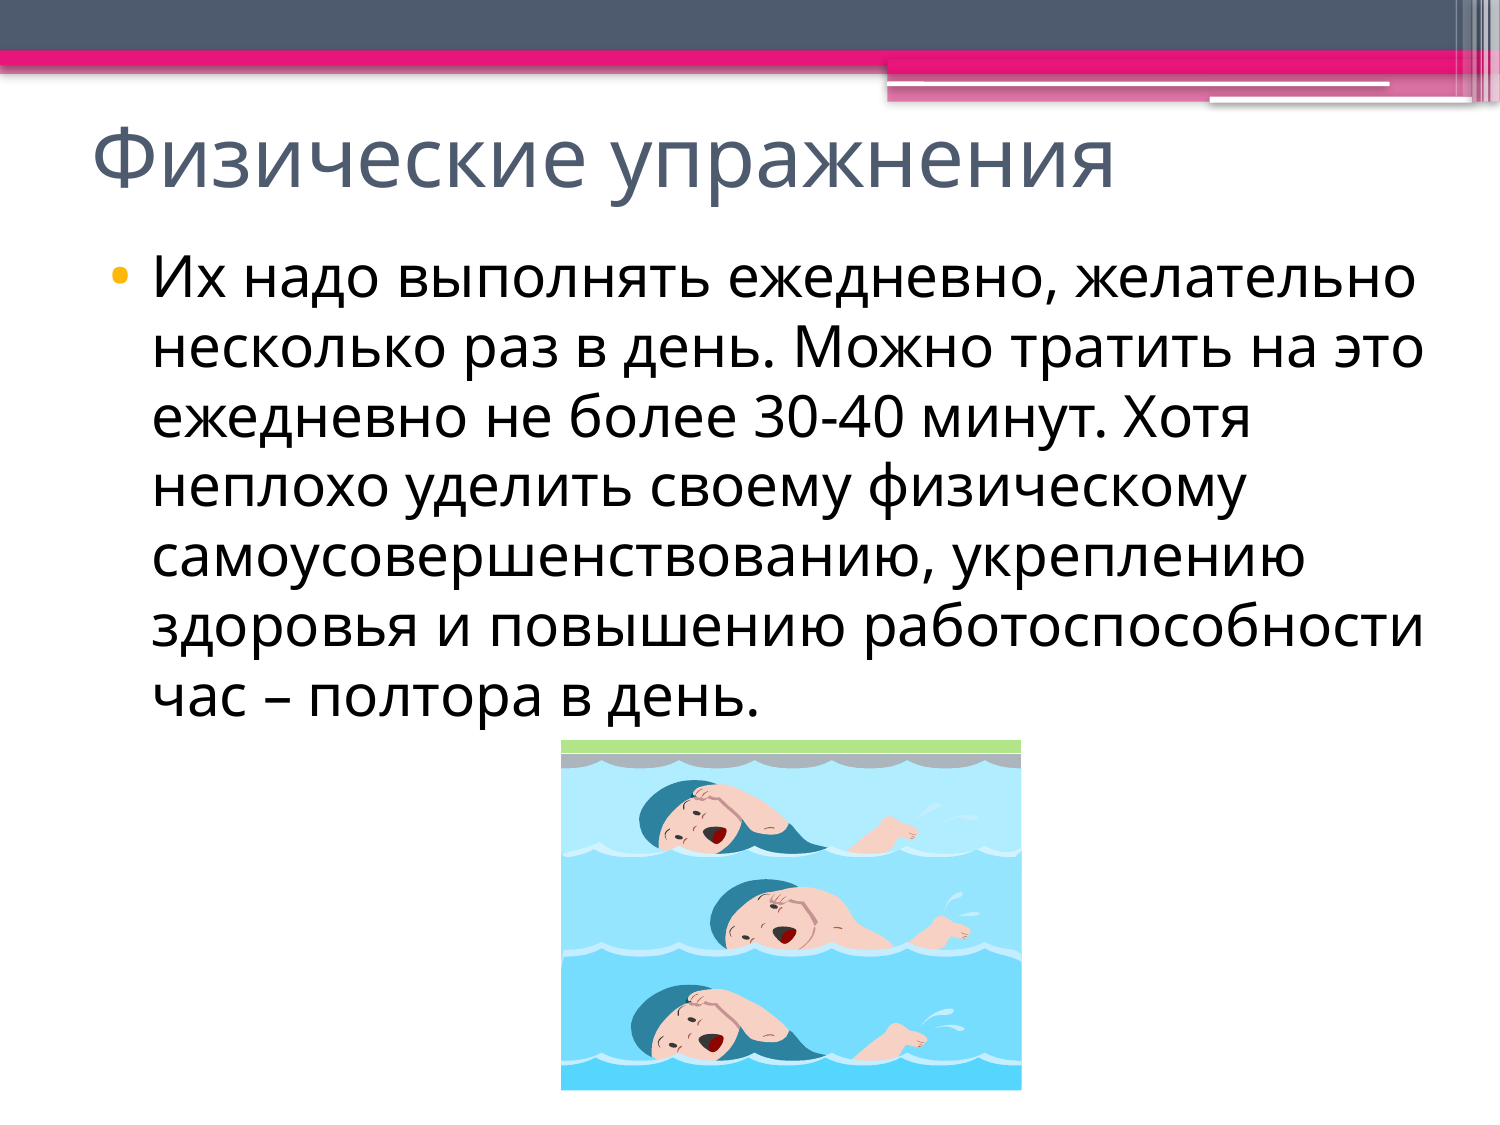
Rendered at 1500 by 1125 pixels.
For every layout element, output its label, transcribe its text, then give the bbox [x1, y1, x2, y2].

list Их надо выполнять ежедневно, желательно несколько раз в день. Можно тратить на это ежедневно не более 30-40 минут. Хотя неплохо уделить своему физическому самоусовершенствованию, укреплению здоровья и повышению работоспособности час – полтора в день. [76, 231, 1447, 942]
picture [560, 739, 1022, 1091]
title Физические упражнения [76, 66, 1427, 231]
